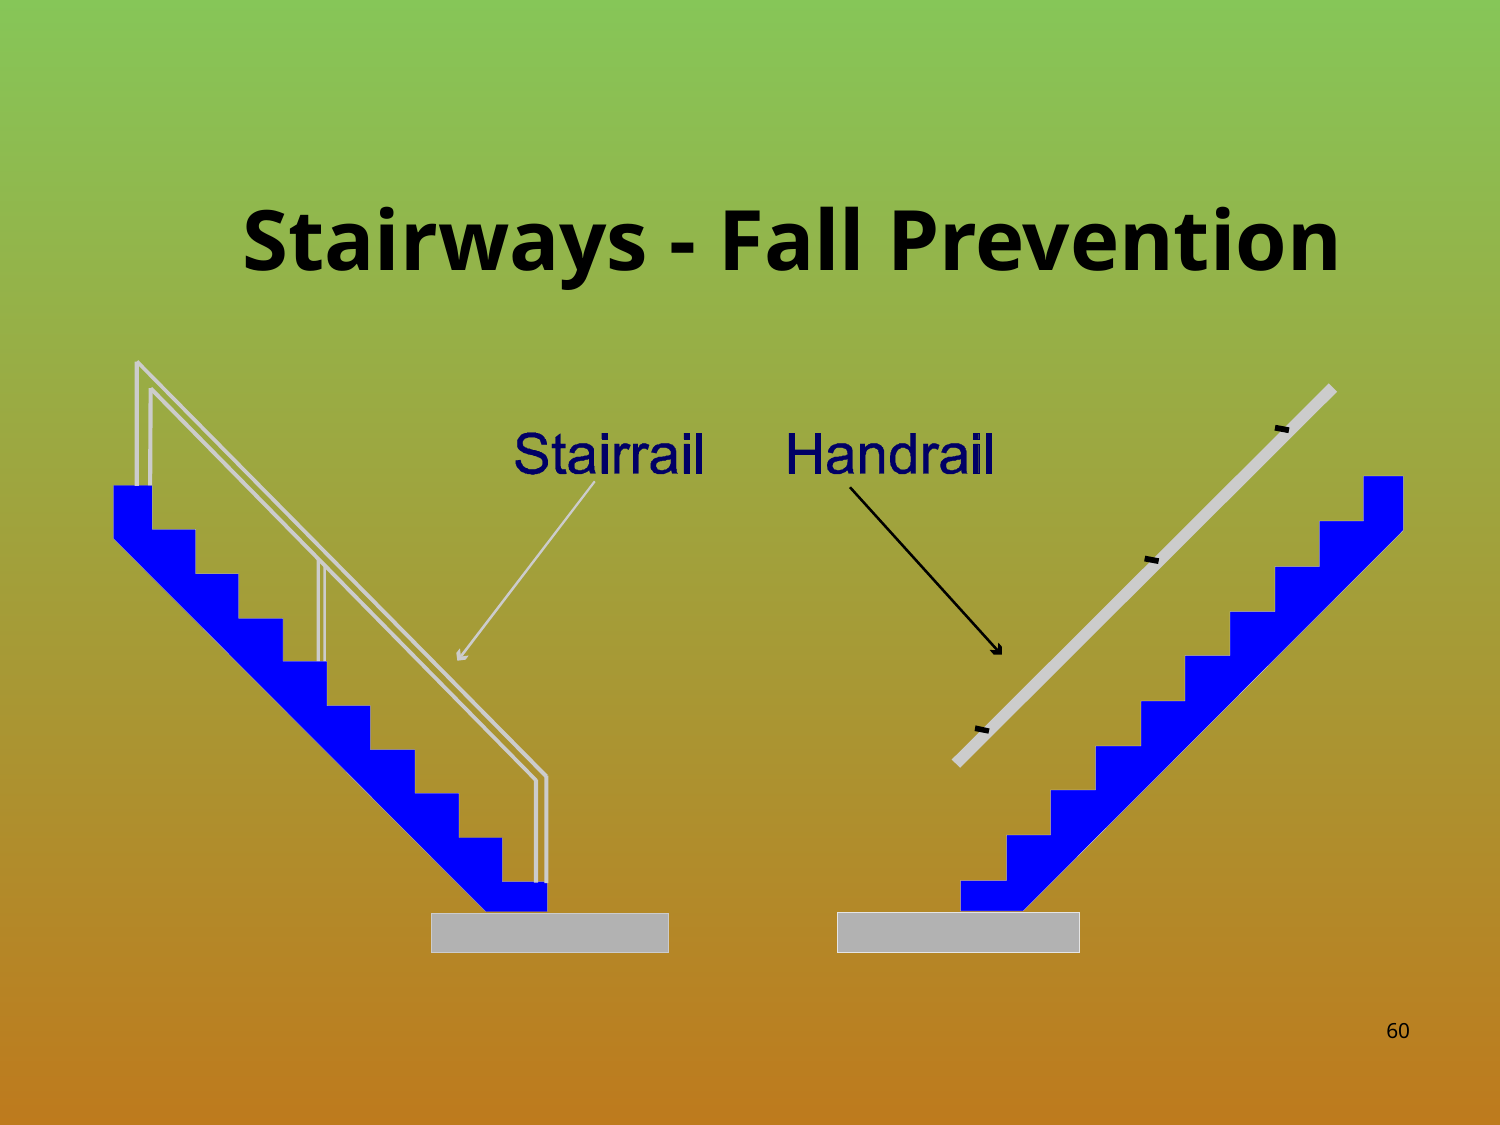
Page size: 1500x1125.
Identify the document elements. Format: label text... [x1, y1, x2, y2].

title Stairways - Fall Prevention [161, 75, 1425, 400]
slide_number 60 [1354, 1001, 1425, 1062]
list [99, 324, 1414, 963]
